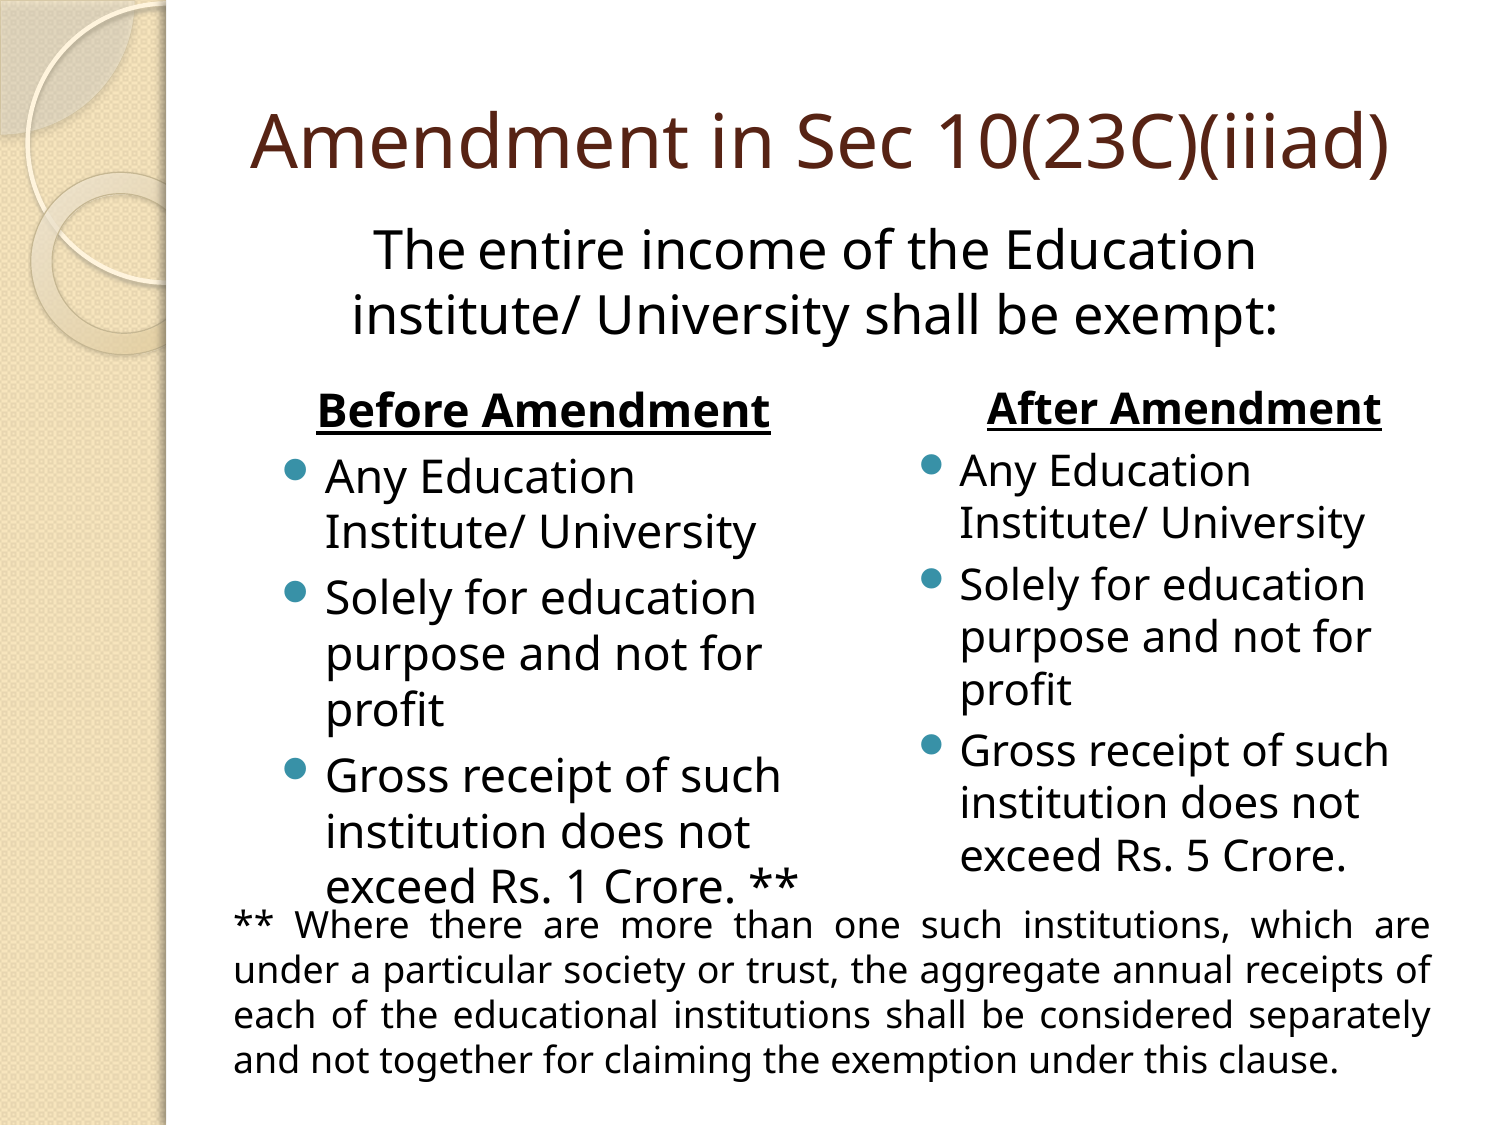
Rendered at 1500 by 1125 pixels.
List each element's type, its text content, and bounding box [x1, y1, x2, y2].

title Amendment in Sec 10(23C)(iiiad) [235, 45, 1466, 233]
list After Amendment Any Education Institute/ University Solely for education purpose and not for profit Gross receipt of such institution does not exceed Rs. 5 Crore. [891, 373, 1466, 894]
text_box ** Where there are more than one such institutions, which are under a particular society or trust, the aggregate annual receipts of each of the educational institutions shall be considered separately and not together for claiming the exemption under this clause. [218, 893, 1447, 1088]
text_box The entire income of the Education institute/ University shall be exempt: [242, 208, 1376, 353]
list Before Amendment Any Education Institute/ University Solely for education purpose and not for profit Gross receipt of such institution does not exceed Rs. 1 Crore. ** [253, 373, 821, 893]
